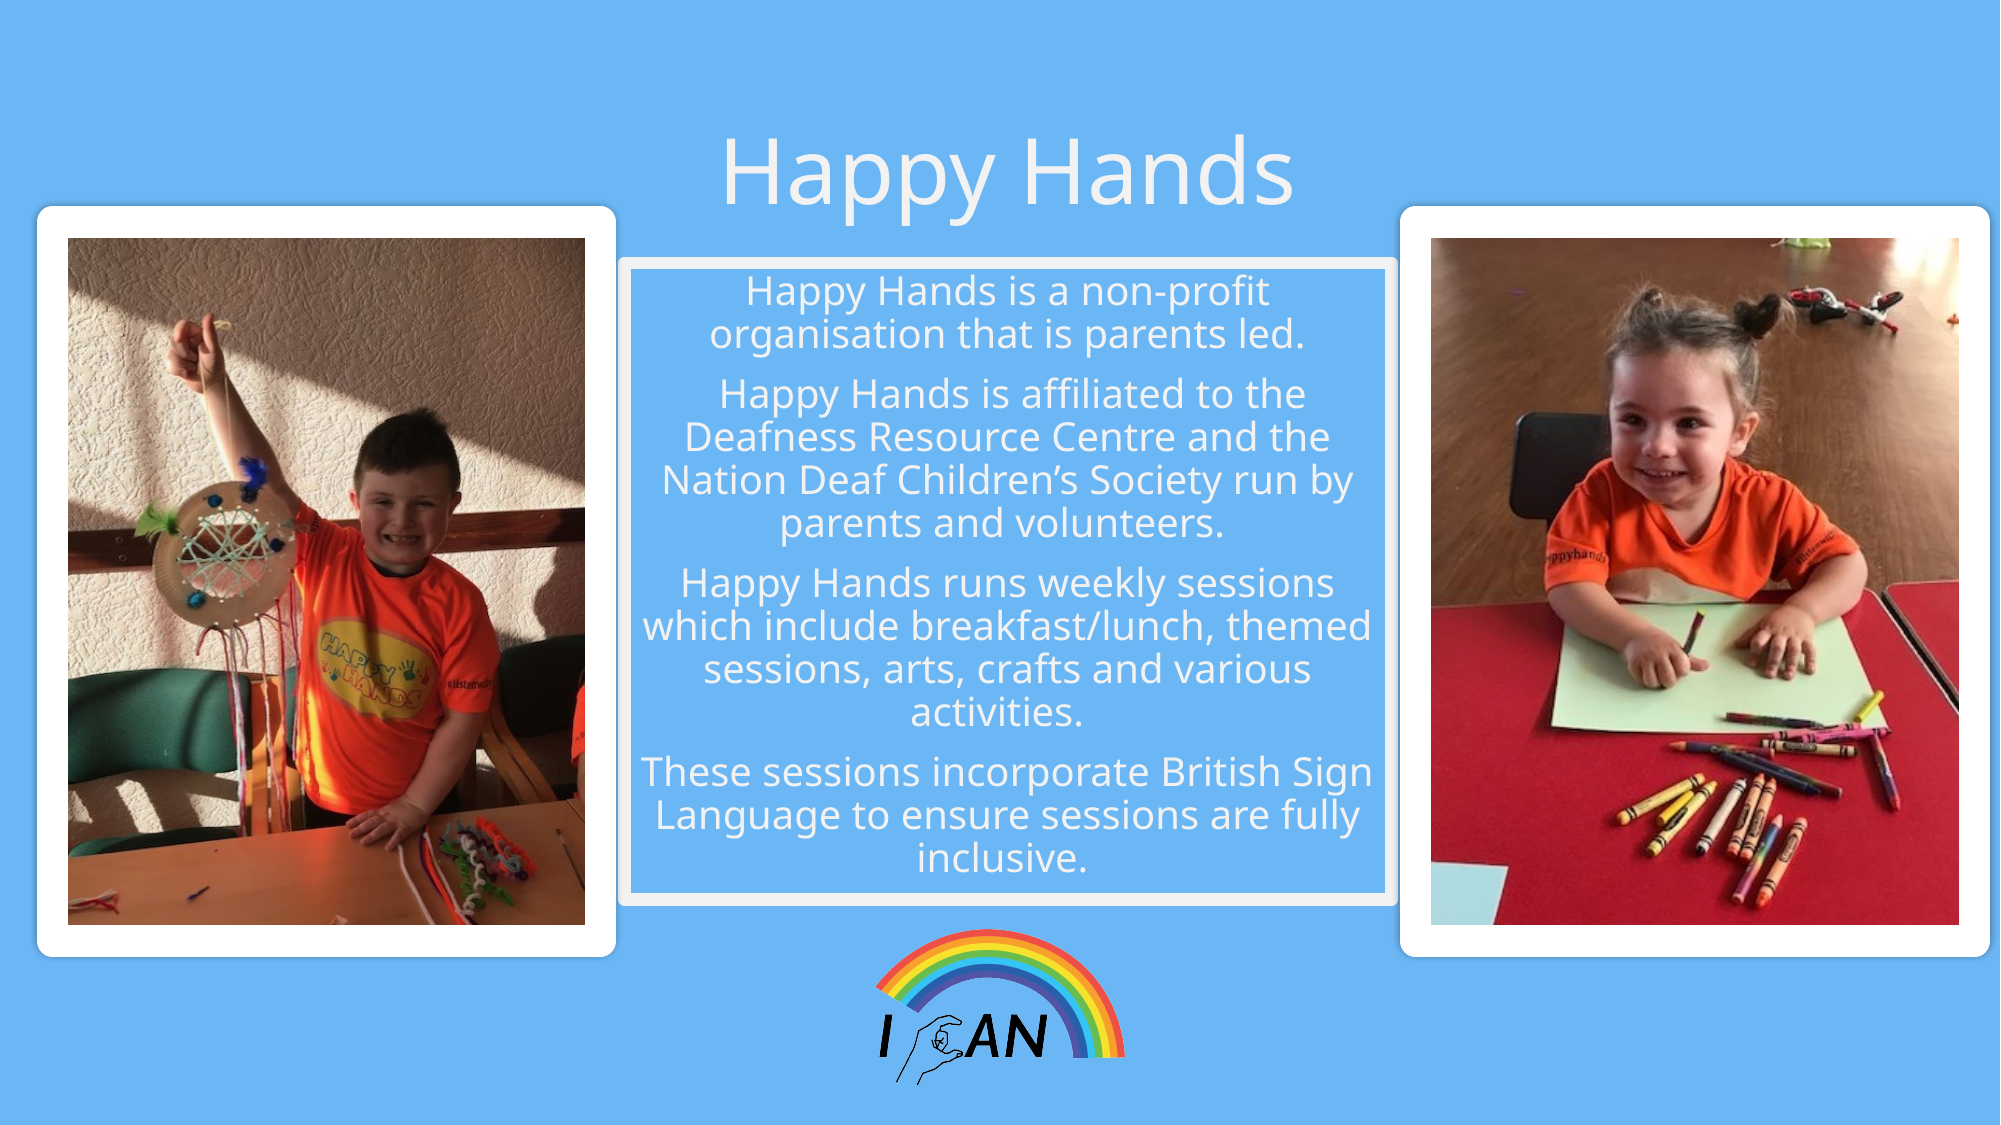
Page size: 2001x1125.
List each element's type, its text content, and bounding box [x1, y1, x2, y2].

title Happy Hands [624, 66, 1392, 263]
picture [67, 237, 585, 926]
list Happy Hands is a non-profit organisation that is parents led. Happy Hands is affiliated to the Deafness Resource Centre and the Nation Deaf Children’s Society run by parents and volunteers. Happy Hands runs weekly sessions which include breakfast/lunch, themed sessions, arts, crafts and various activities. These sessions incorporate British Sign Language to ensure sessions are fully inclusive. [624, 263, 1392, 900]
picture [1430, 237, 1960, 926]
picture [875, 929, 1125, 1097]
